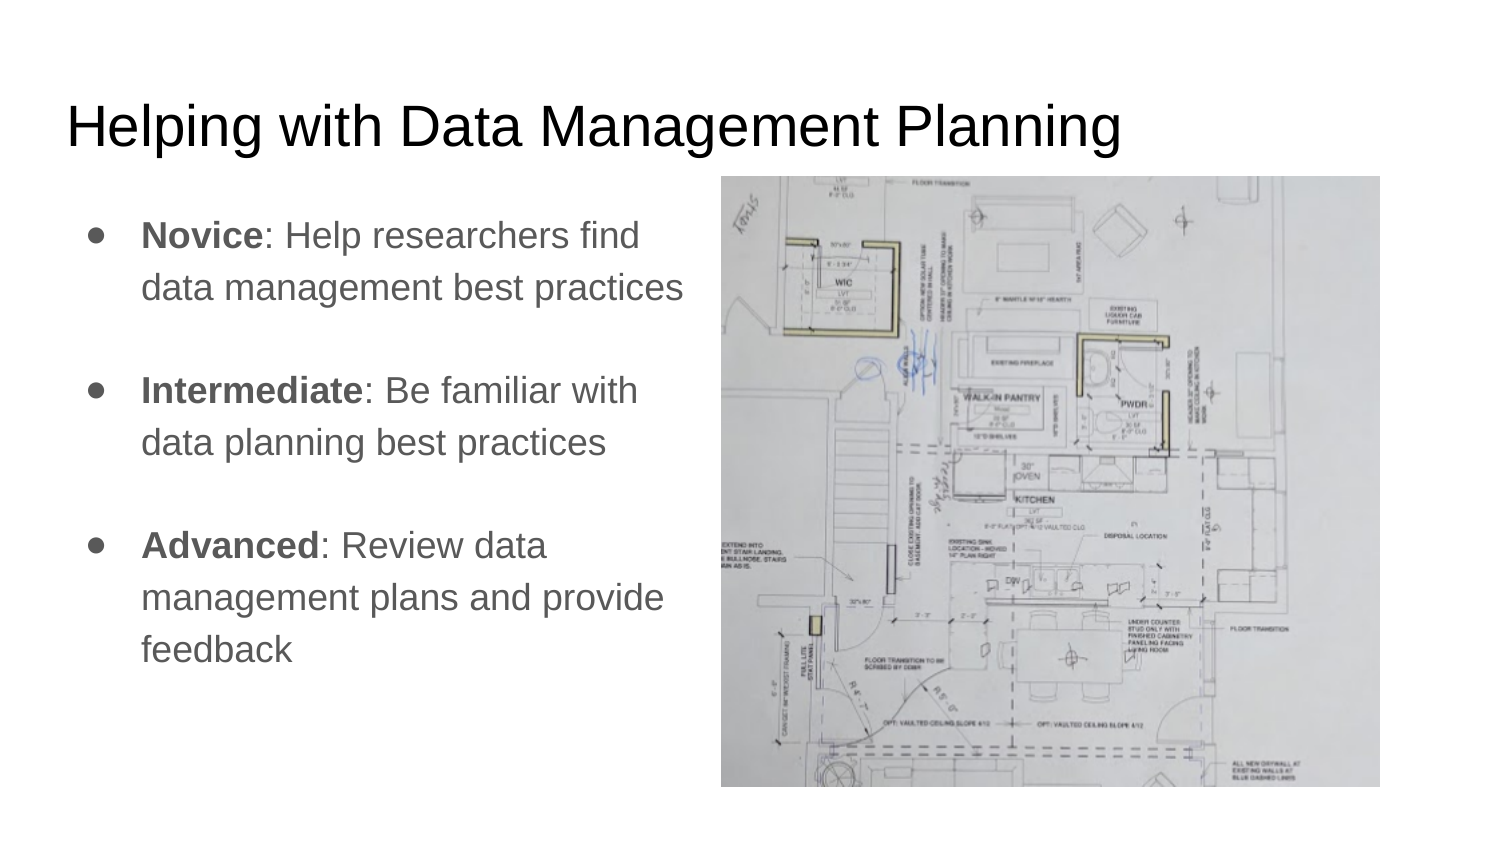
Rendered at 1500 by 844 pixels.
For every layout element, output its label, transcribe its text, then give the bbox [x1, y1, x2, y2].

list Novice: Help researchers find data management best practices Intermediate: Be familiar with data planning best practices Advanced: Review data management plans and provide feedback [51, 189, 716, 750]
title Helping with Data Management Planning [51, 72, 1449, 167]
picture [721, 176, 1380, 787]
